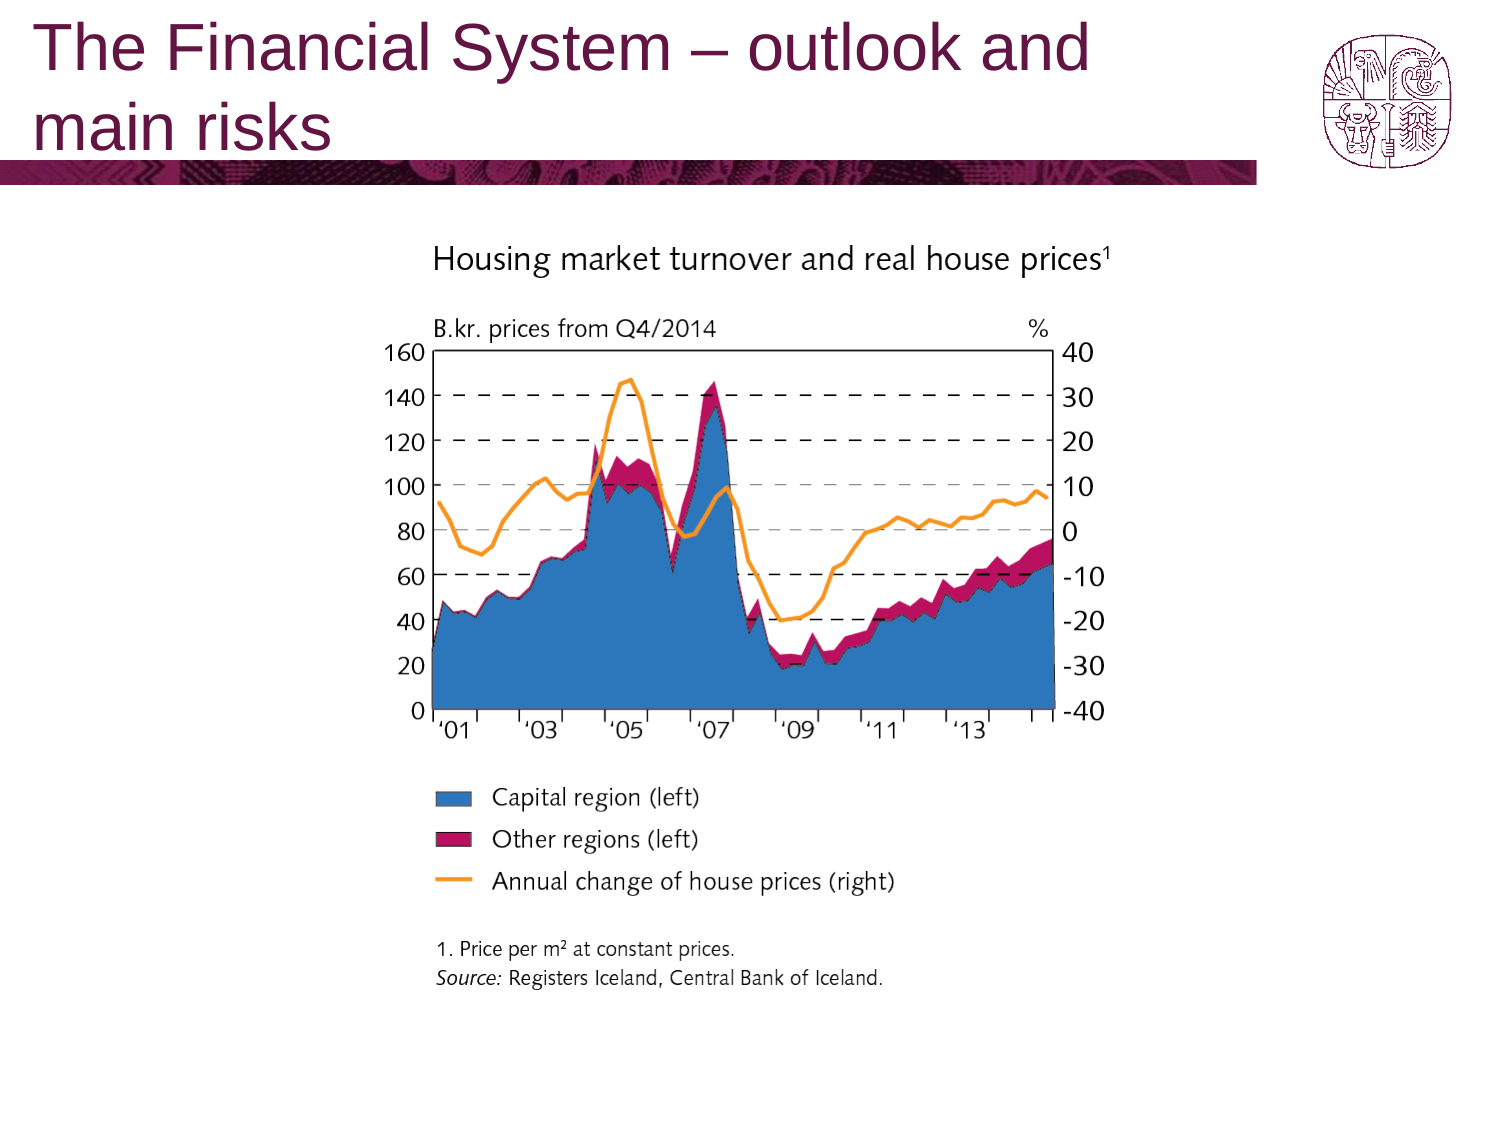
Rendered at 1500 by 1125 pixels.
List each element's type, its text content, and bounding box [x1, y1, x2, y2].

picture [0, 160, 1258, 185]
picture [1316, 31, 1456, 173]
picture [383, 231, 1112, 990]
title The Financial System – outlook and main risks [17, 19, 1247, 149]
